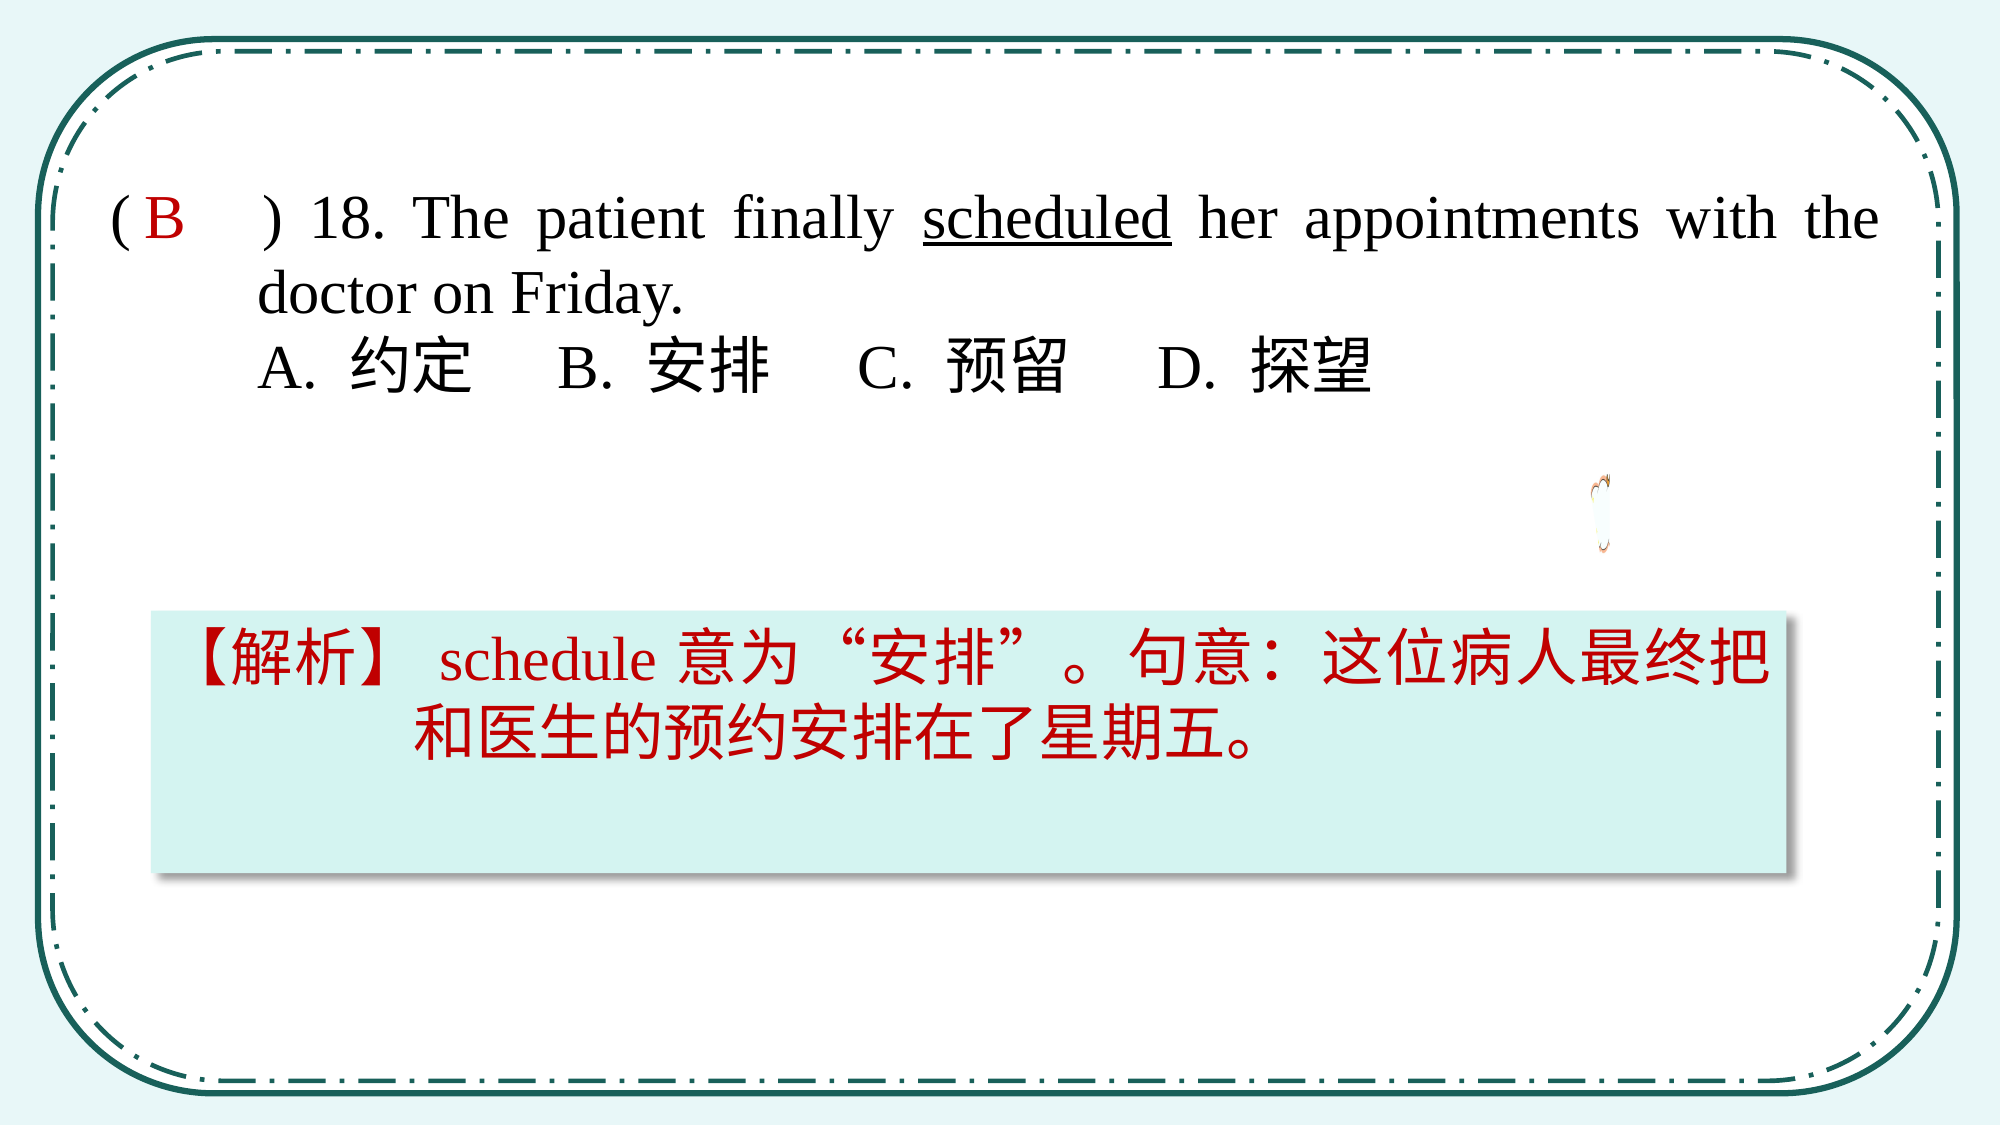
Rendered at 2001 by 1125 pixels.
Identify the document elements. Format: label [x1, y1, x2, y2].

picture [0, 0, 2000, 1125]
text_box [37, 38, 1958, 1094]
